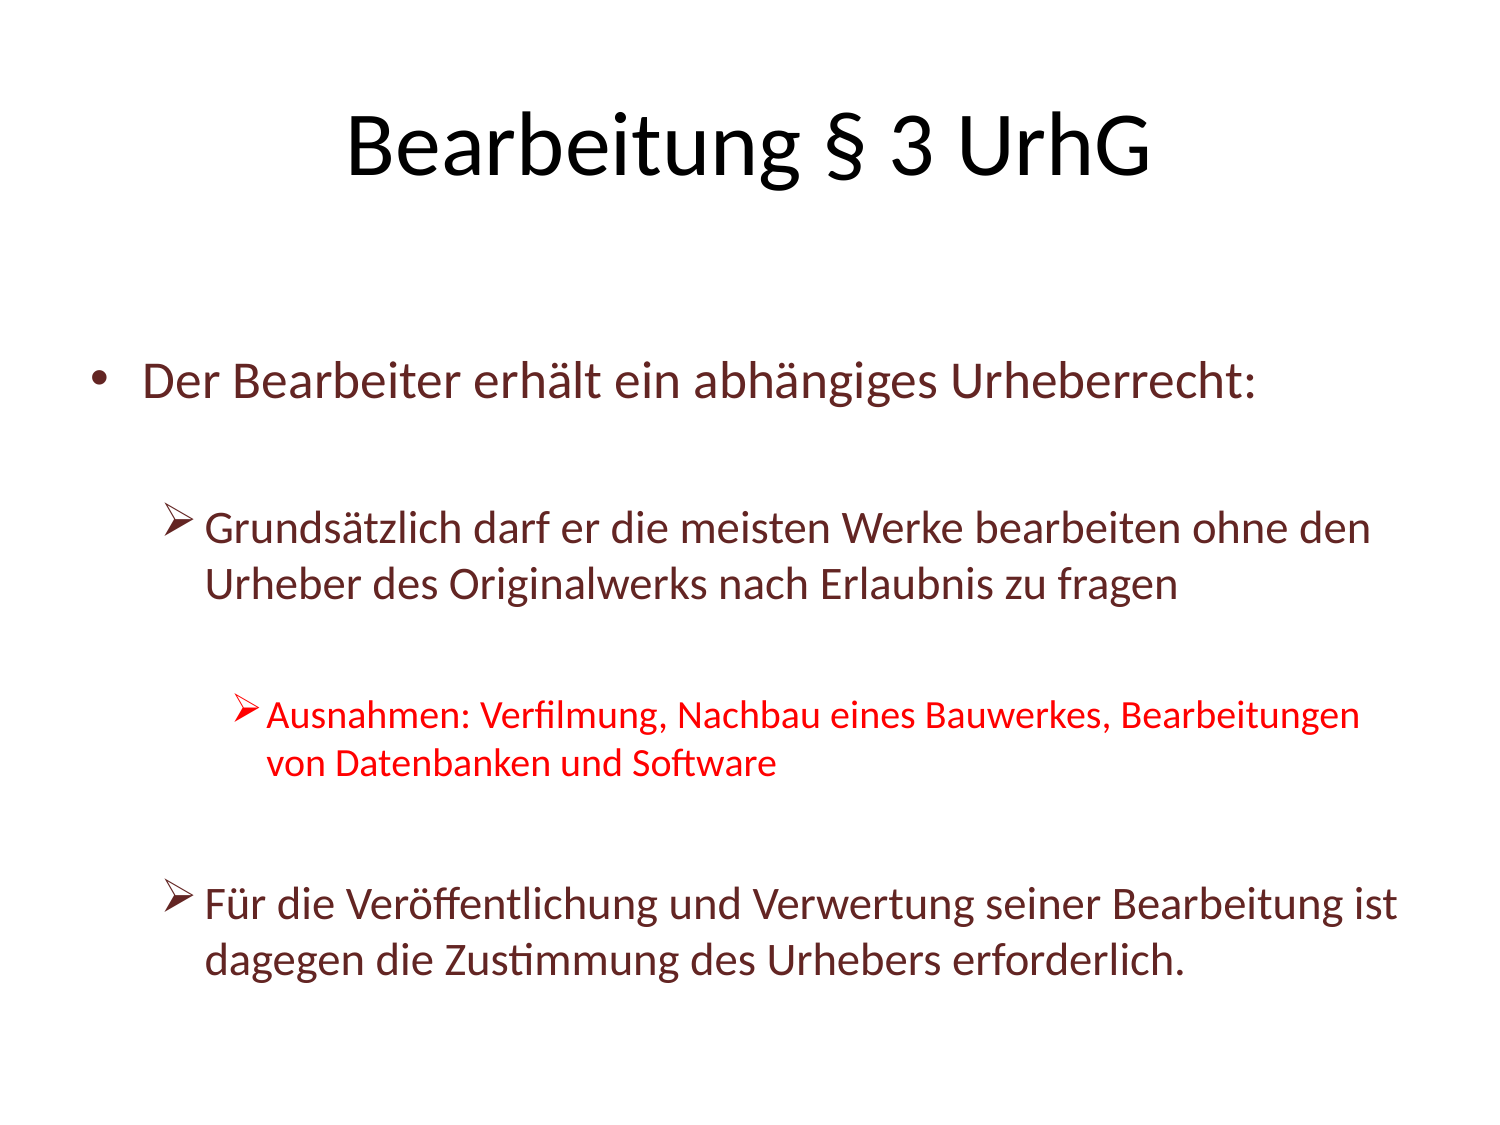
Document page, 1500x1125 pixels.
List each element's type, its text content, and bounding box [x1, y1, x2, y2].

title Bearbeitung § 3 UrhG [75, 45, 1425, 233]
list Der Bearbeiter erhält ein abhängiges Urheberrecht: Grundsätzlich darf er die meisten Werke bearbeiten ohne den Urheber des Originalwerks nach Erlaubnis zu fragen Ausnahmen: Verfilmung, Nachbau eines Bauwerkes, Bearbeitungen von Datenbanken und Software Für die Veröffentlichung und Verwertung seiner Bearbeitung ist dagegen die Zustimmung des Urhebers erforderlich. [75, 262, 1425, 1005]
